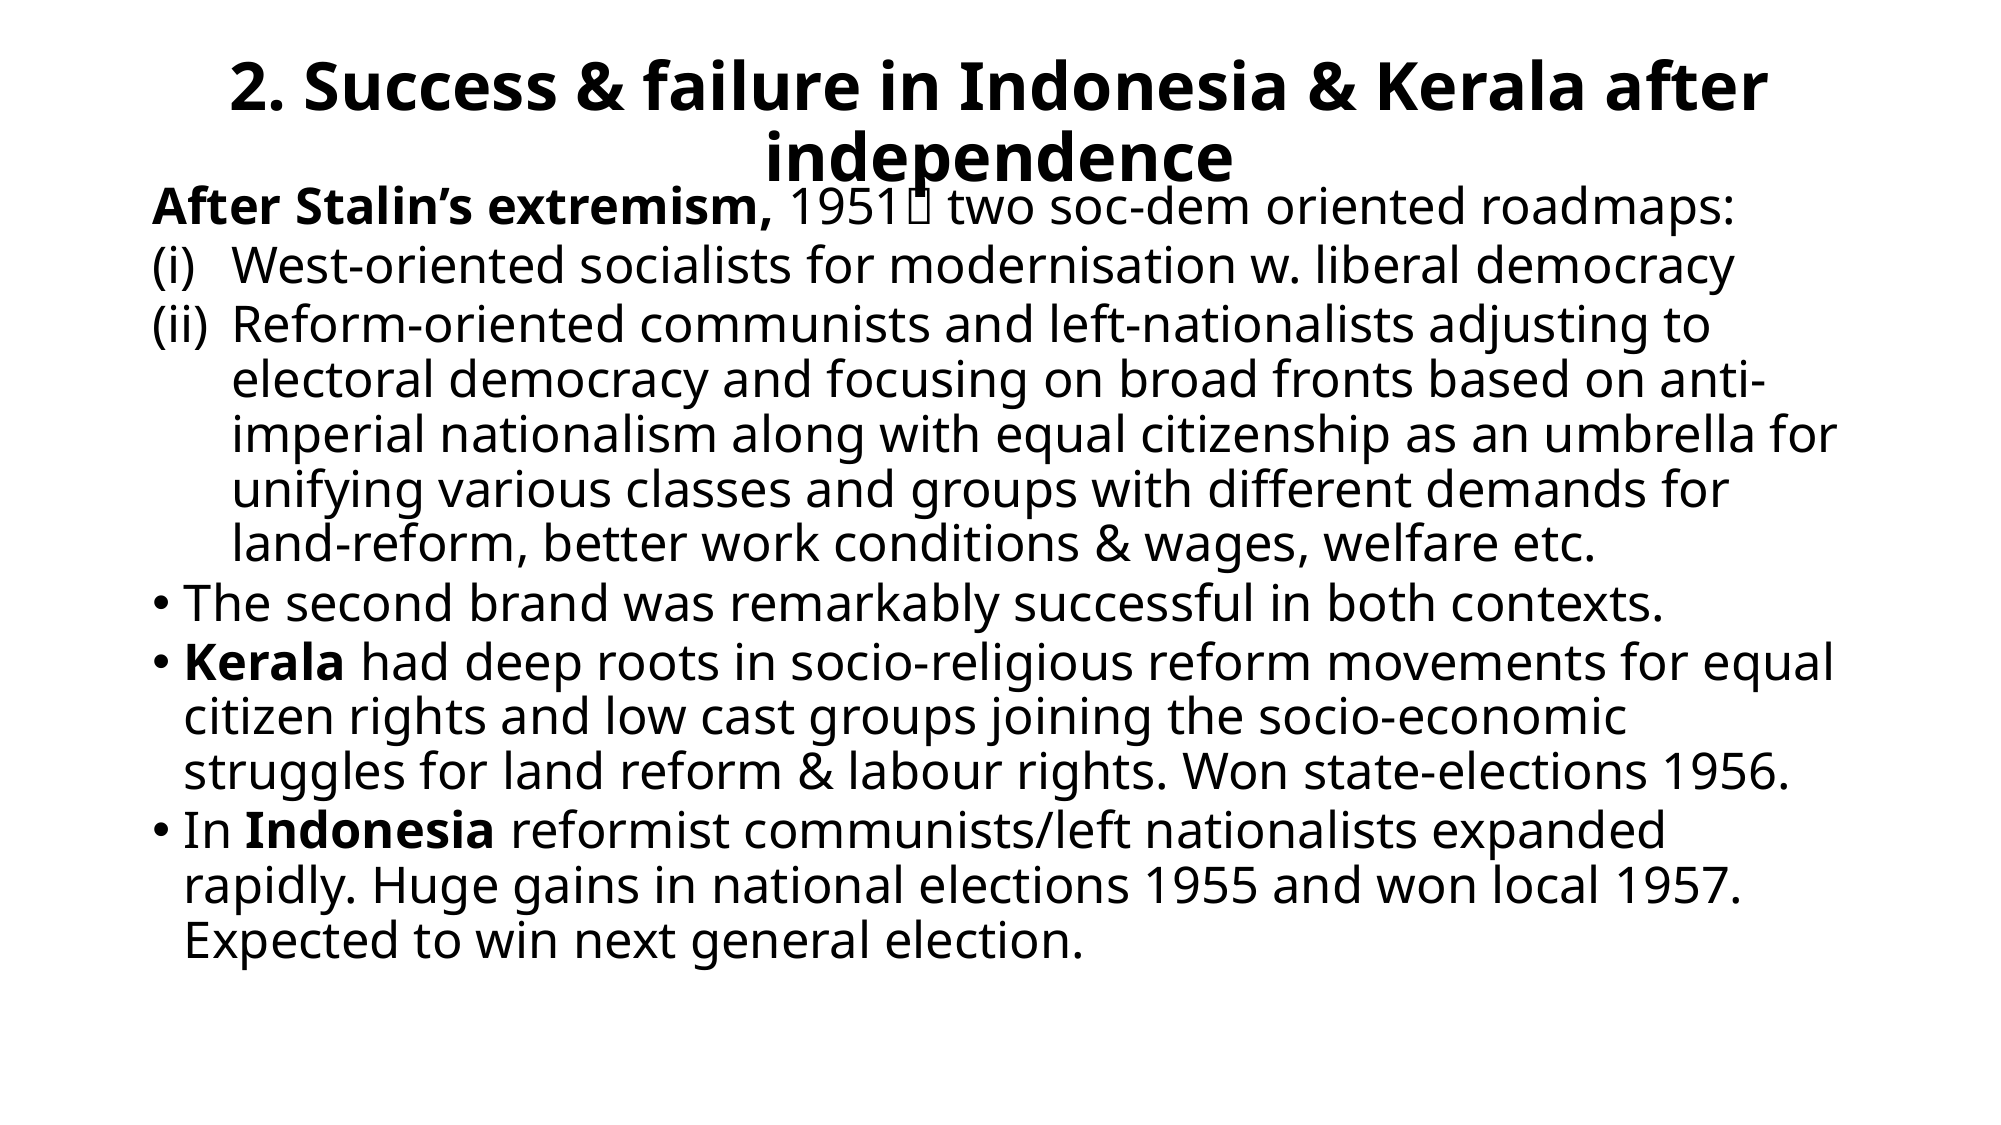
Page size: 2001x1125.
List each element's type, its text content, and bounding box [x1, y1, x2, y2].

title 2. Success & failure in Indonesia & Kerala after independence [137, 59, 1863, 173]
list After Stalin’s extremism, 1951 two soc-dem oriented roadmaps: West-oriented socialists for modernisation w. liberal democracy Reform-oriented communists and left-nationalists adjusting to electoral democracy and focusing on broad fronts based on anti-imperial nationalism along with equal citizenship as an umbrella for unifying various classes and groups with different demands for land-reform, better work conditions & wages, welfare etc. The second brand was remarkably successful in both contexts. Kerala had deep roots in socio-religious reform movements for equal citizen rights and low cast groups joining the socio-economic struggles for land reform & labour rights. Won state-elections 1956. In Indonesia reformist communists/left nationalists expanded rapidly. Huge gains in national elections 1955 and won local 1957. Expected to win next general election. [137, 173, 1863, 1108]
